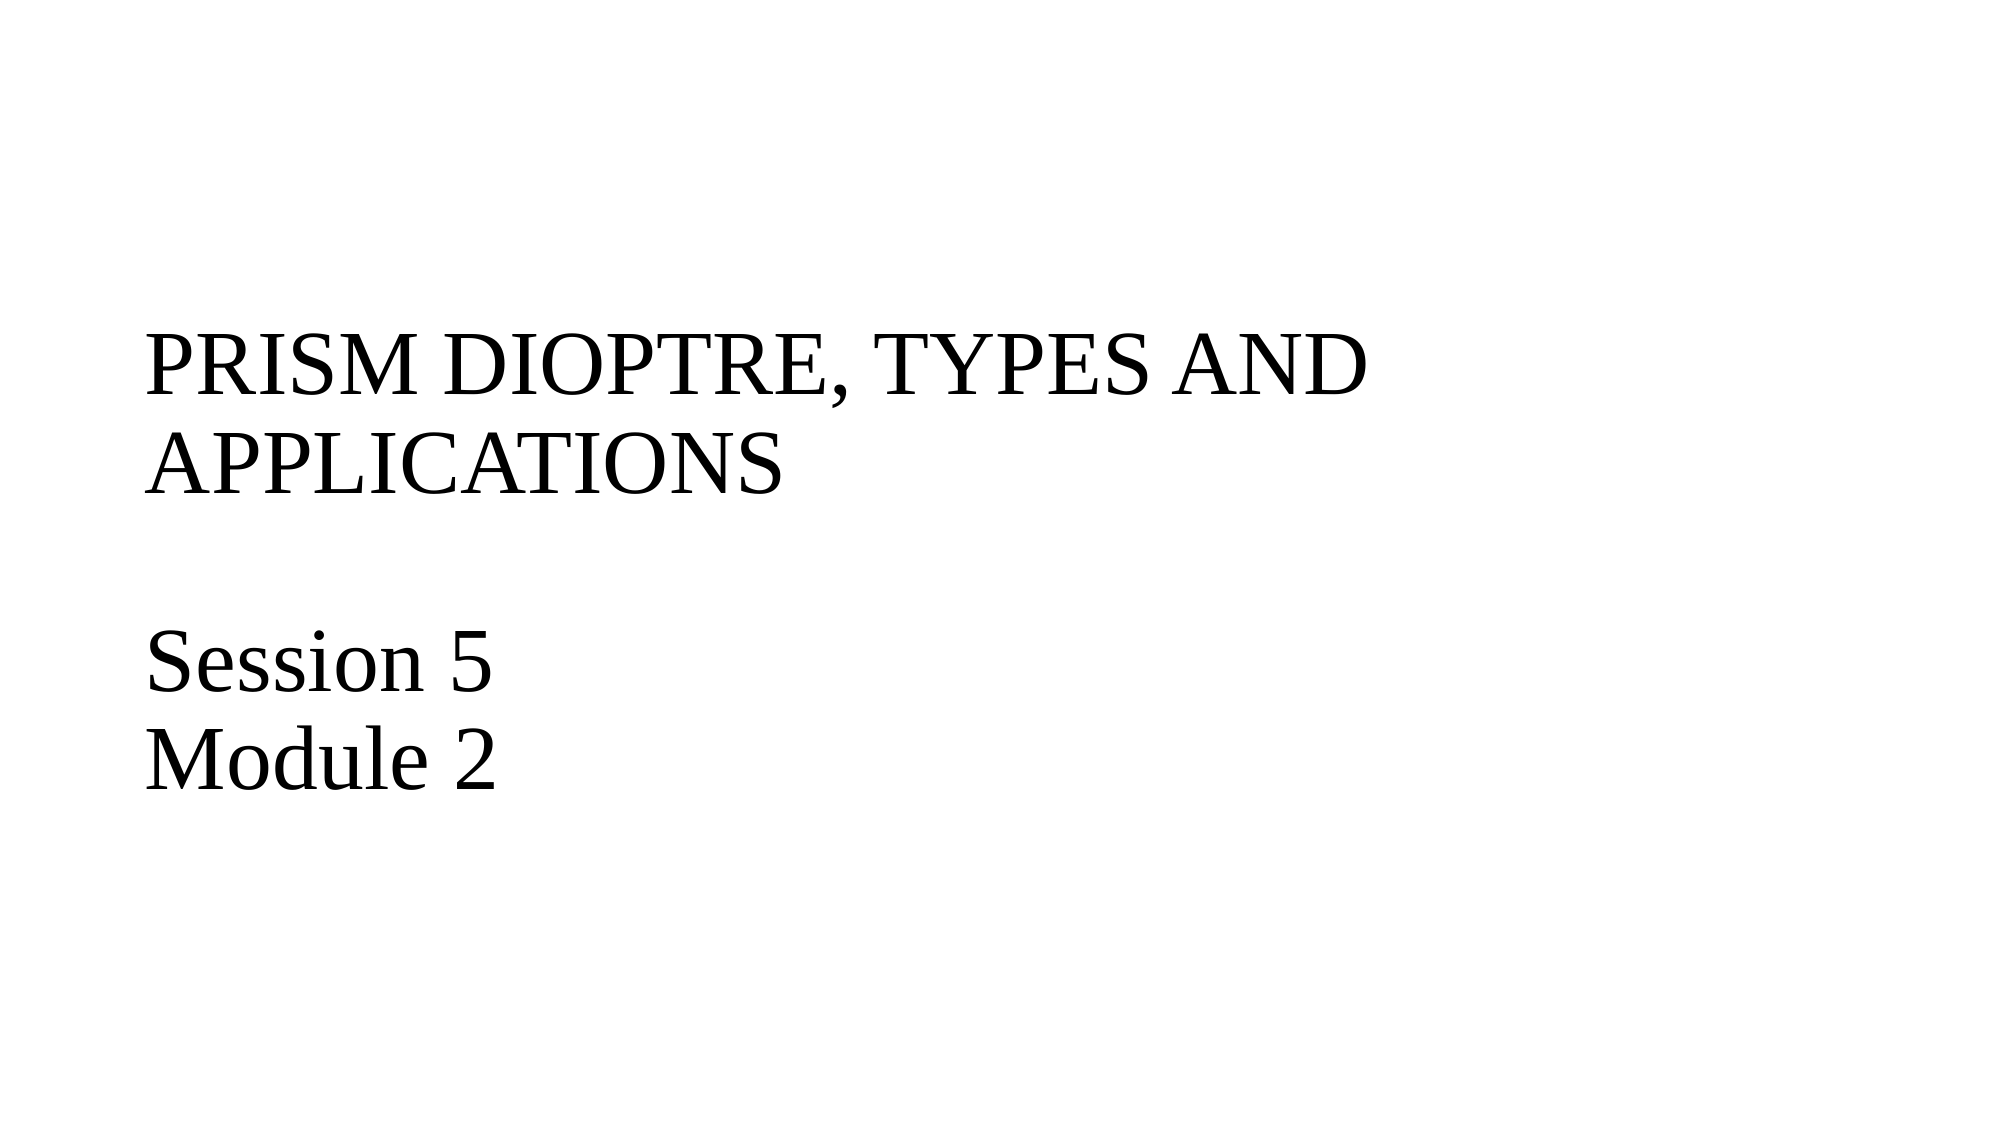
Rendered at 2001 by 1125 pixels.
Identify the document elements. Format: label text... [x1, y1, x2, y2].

title PRISM DIOPTRE, TYPES AND APPLICATIONS Session 5 Module 2 [136, 219, 1863, 906]
